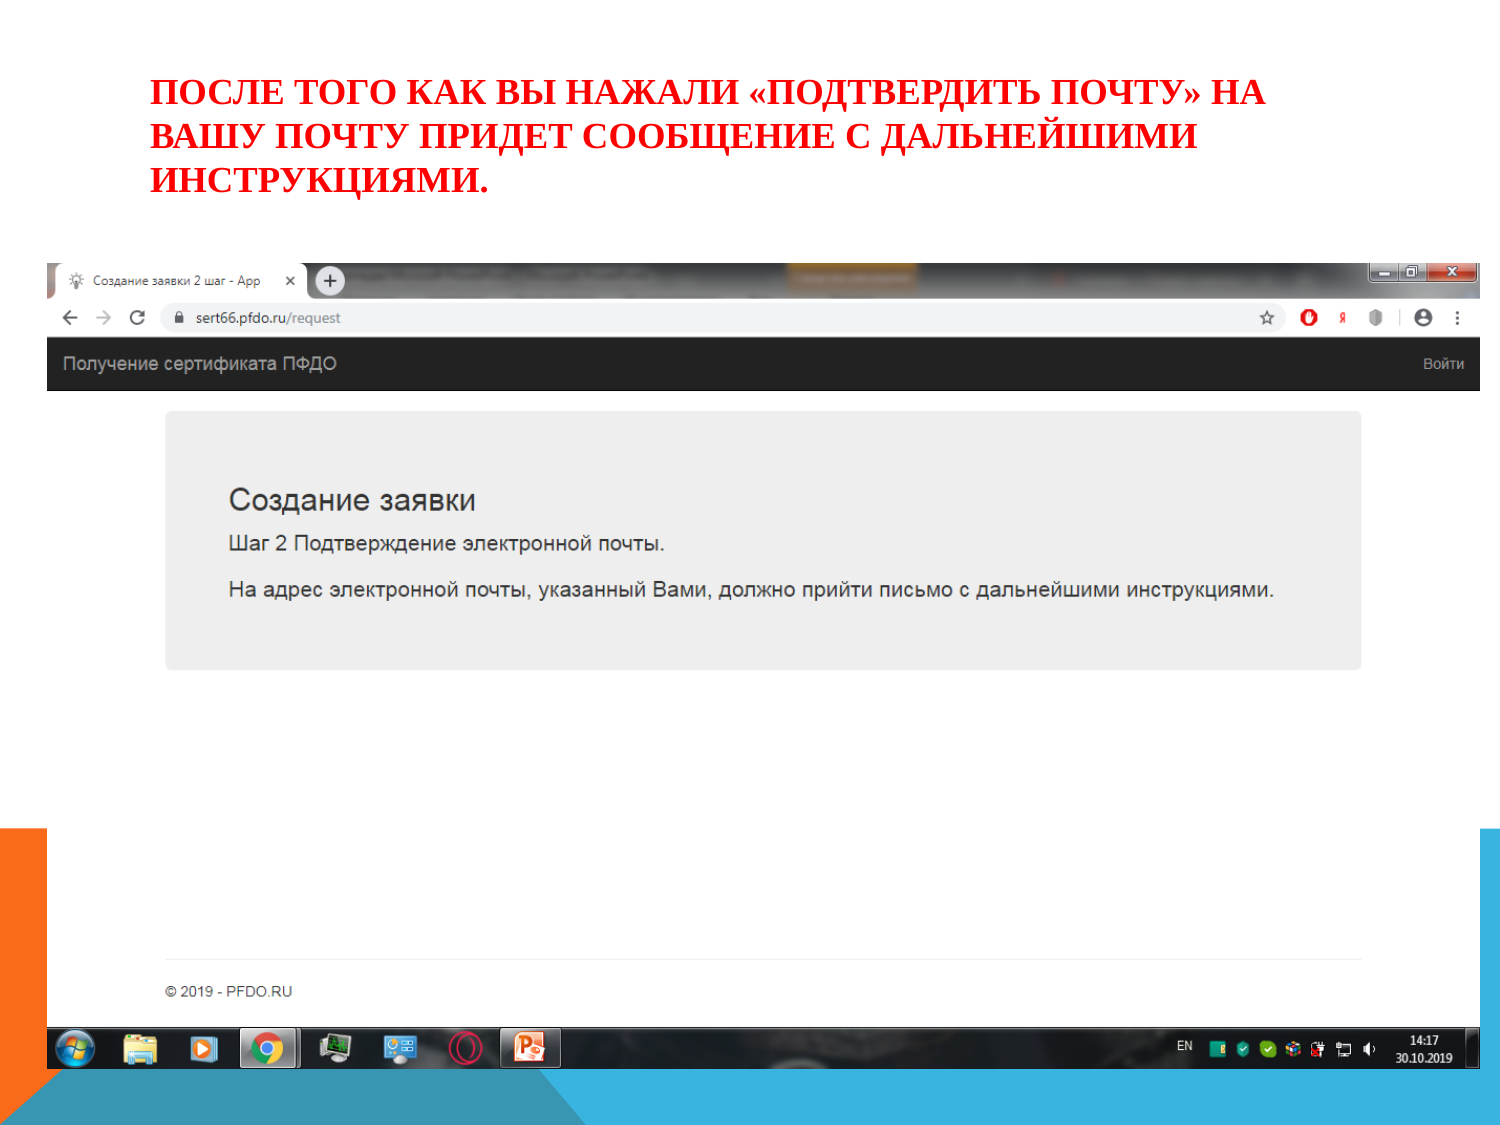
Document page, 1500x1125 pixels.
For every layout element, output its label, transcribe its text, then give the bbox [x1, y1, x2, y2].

title После того как Вы нажали «ПОДТВЕРДИТЬ ПОЧТУ» на Вашу почту придет сообщение с дальнейшими инструкциями. [135, 60, 1369, 209]
picture [47, 263, 1480, 1069]
